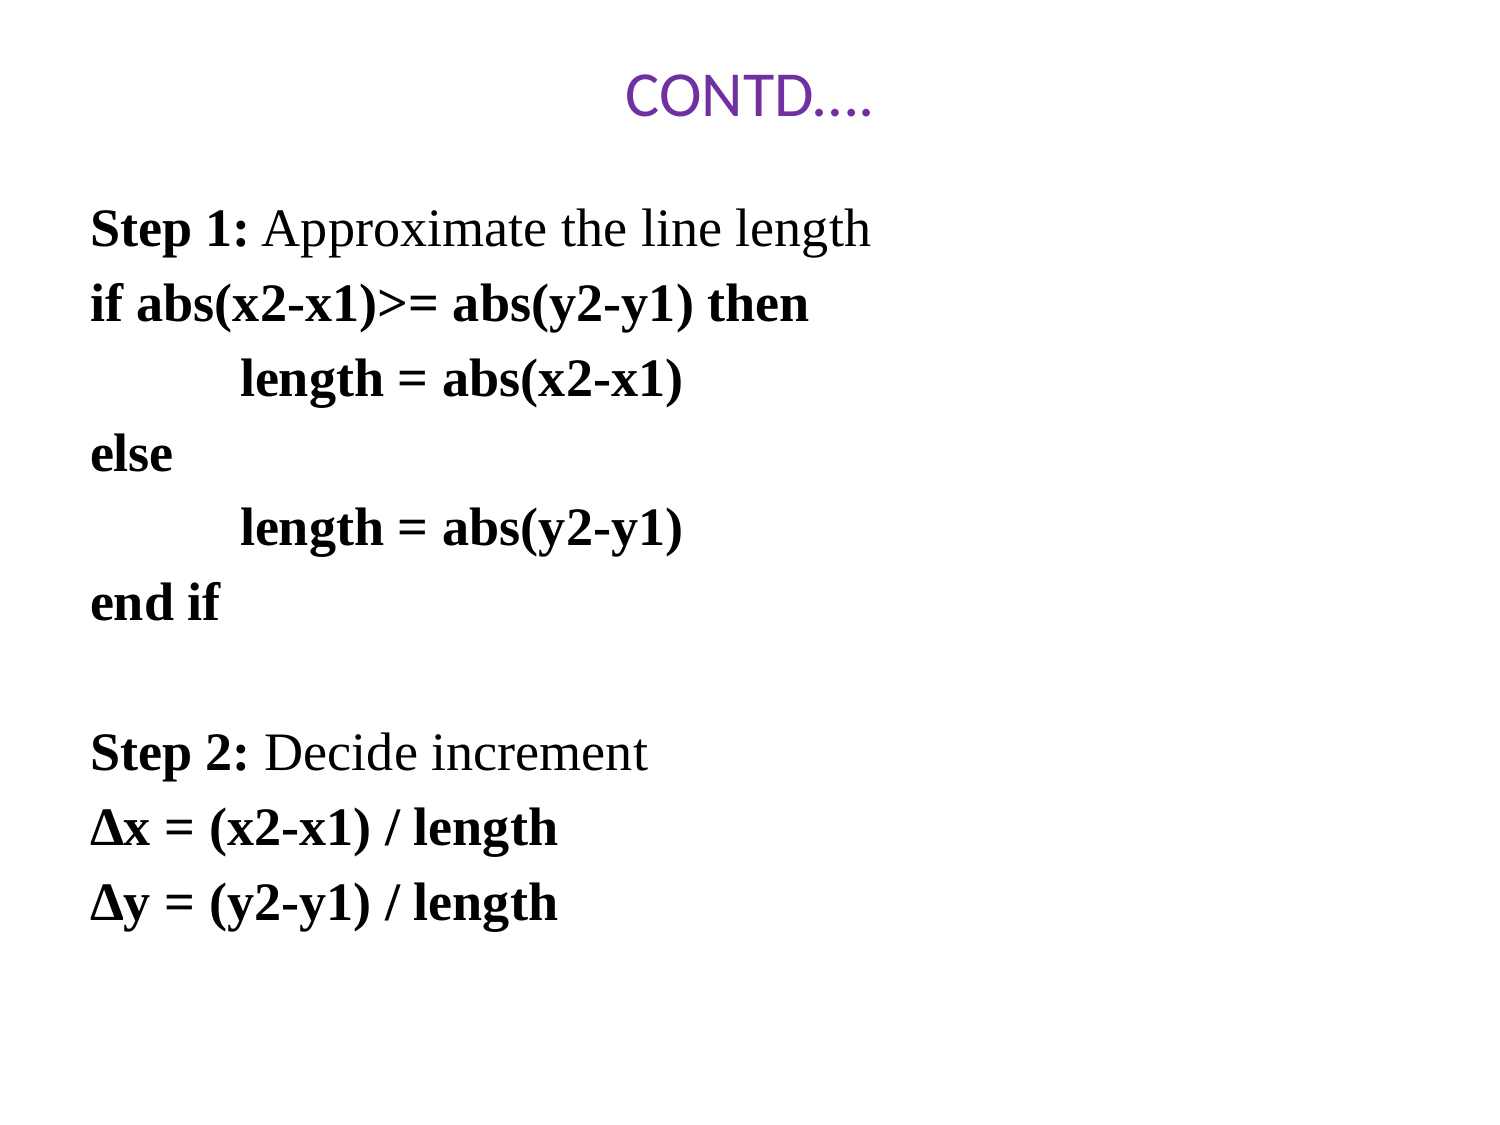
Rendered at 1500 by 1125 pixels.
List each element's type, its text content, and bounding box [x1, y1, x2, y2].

list Step 1: Approximate the line length if abs(x2-x1)>= abs(y2-y1) then length = abs(x2-x1) else length = abs(y2-y1) end if Step 2: Decide increment Δx = (x2-x1) / length Δy = (y2-y1) / length [75, 174, 1425, 1050]
title CONTD…. [75, 45, 1425, 138]
